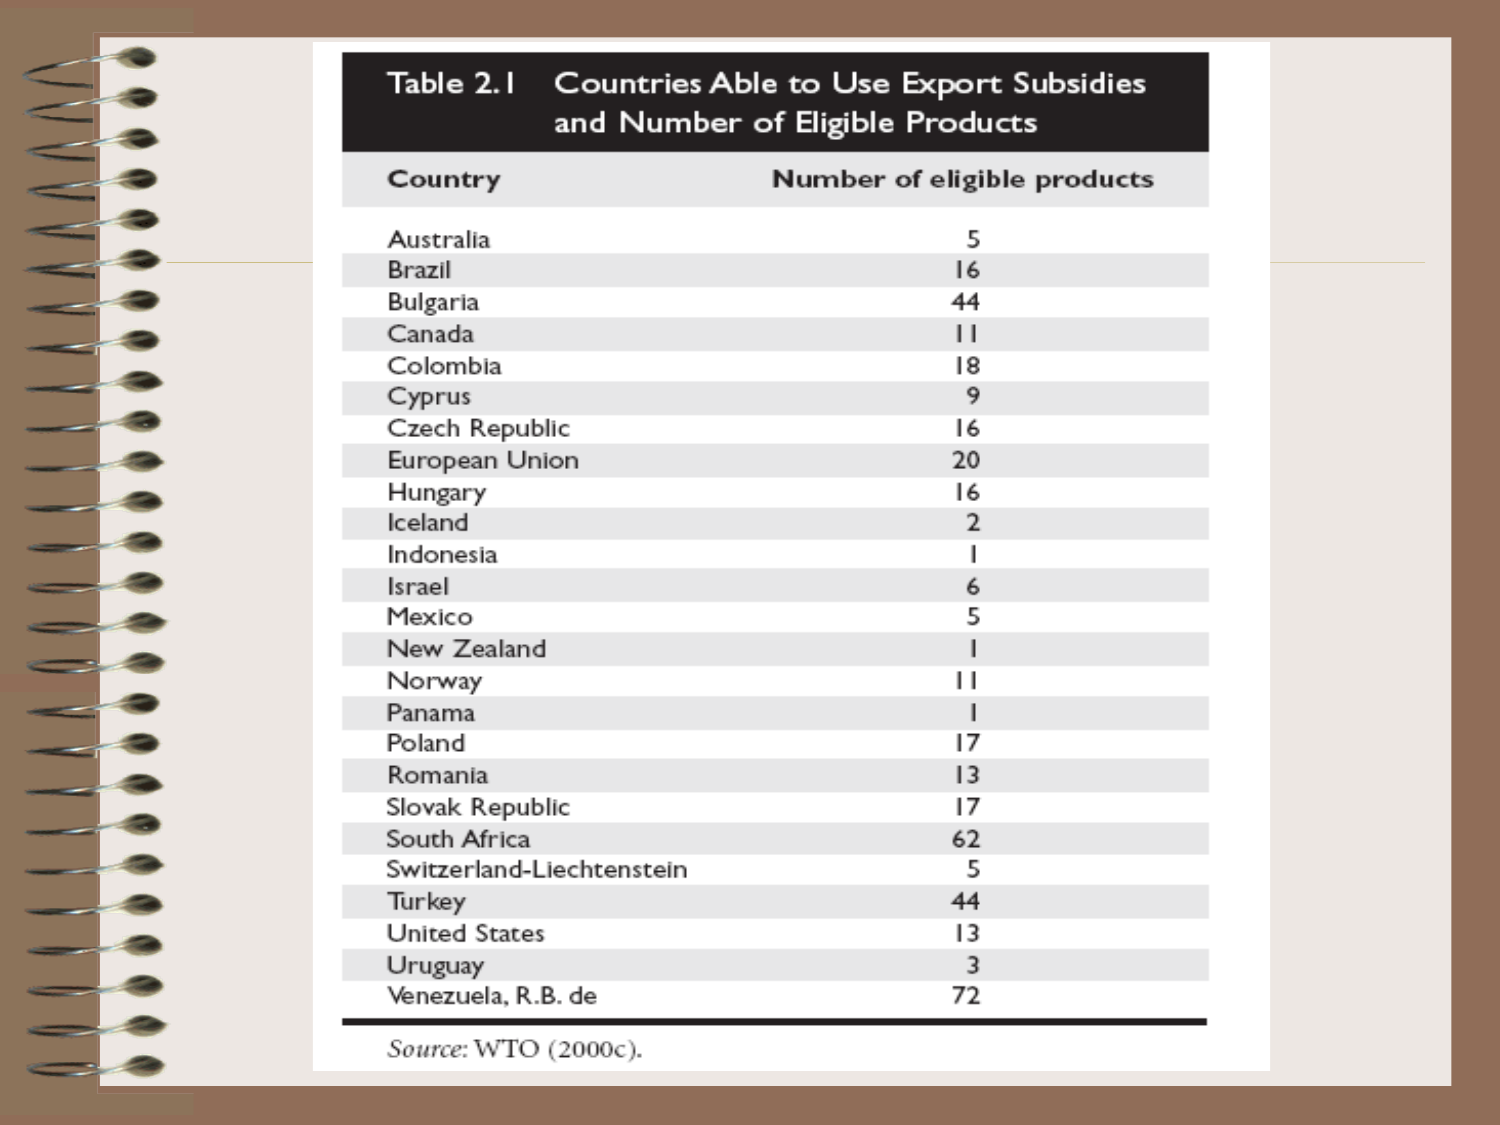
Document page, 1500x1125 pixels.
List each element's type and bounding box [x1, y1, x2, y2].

list [312, 42, 1271, 1071]
picture [0, 8, 194, 674]
picture [0, 692, 194, 1115]
